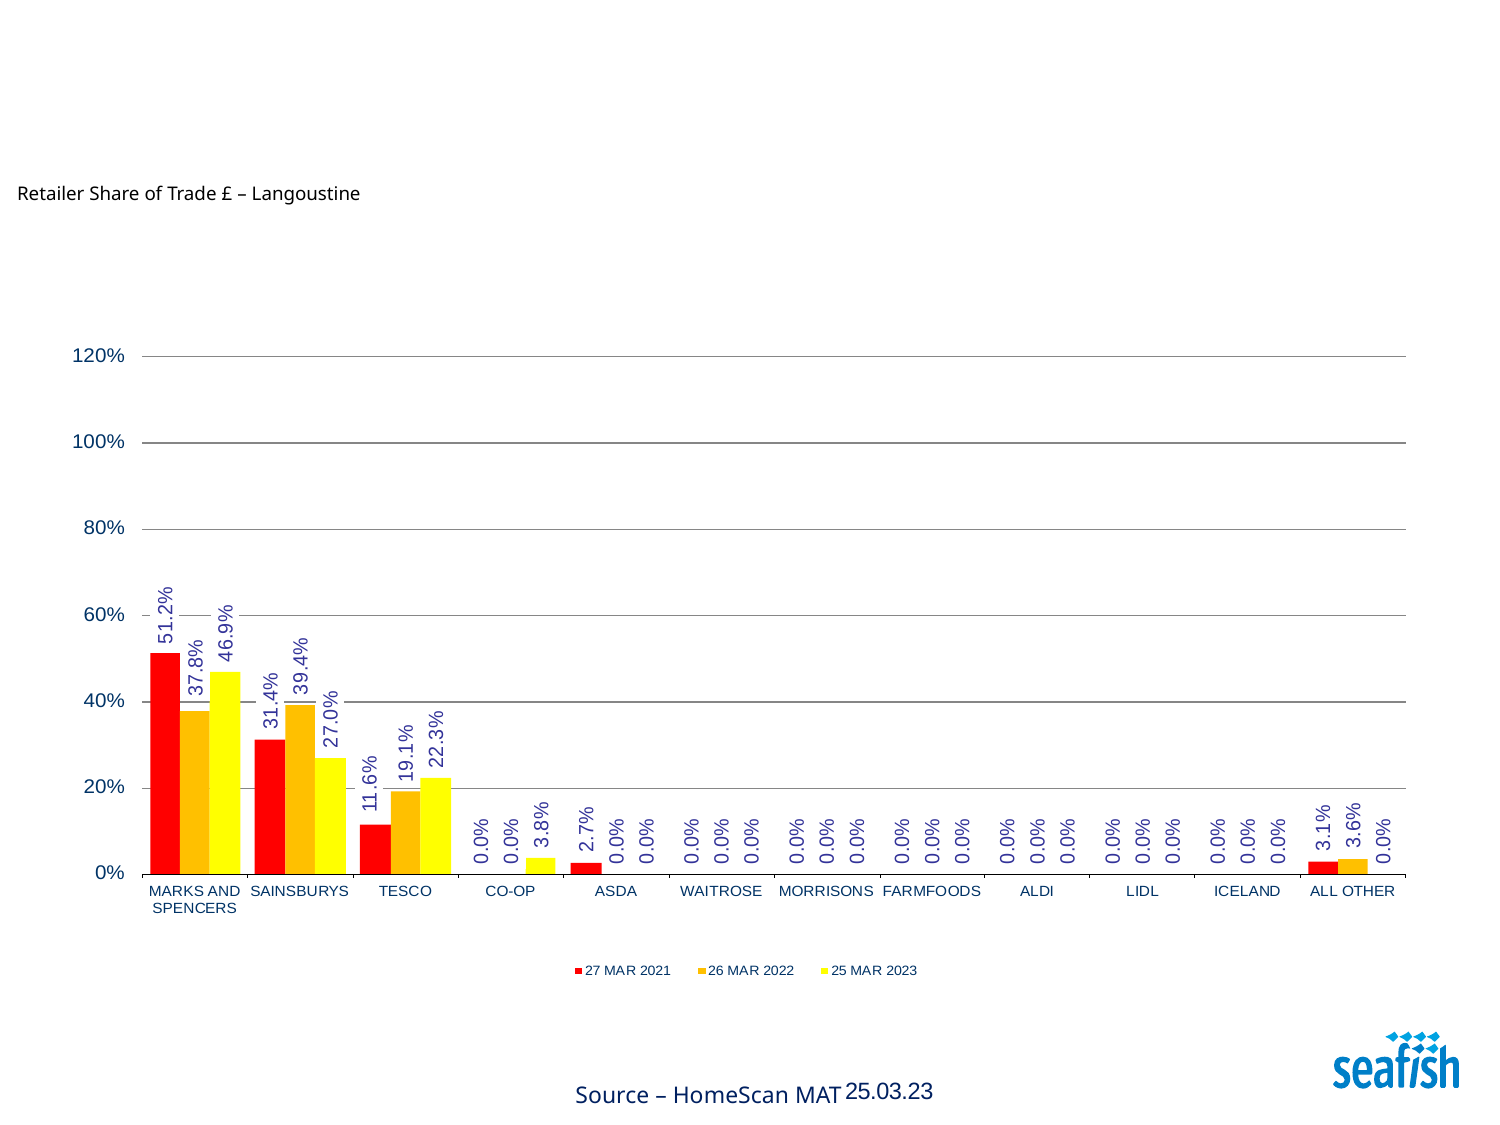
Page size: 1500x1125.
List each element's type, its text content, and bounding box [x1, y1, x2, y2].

title Retailer Share of Trade £ – Langoustine [2, 158, 1420, 232]
picture [807, 1040, 971, 1114]
text_box Source – HomeScan MAT [302, 1073, 1115, 1116]
picture [68, 268, 1411, 995]
